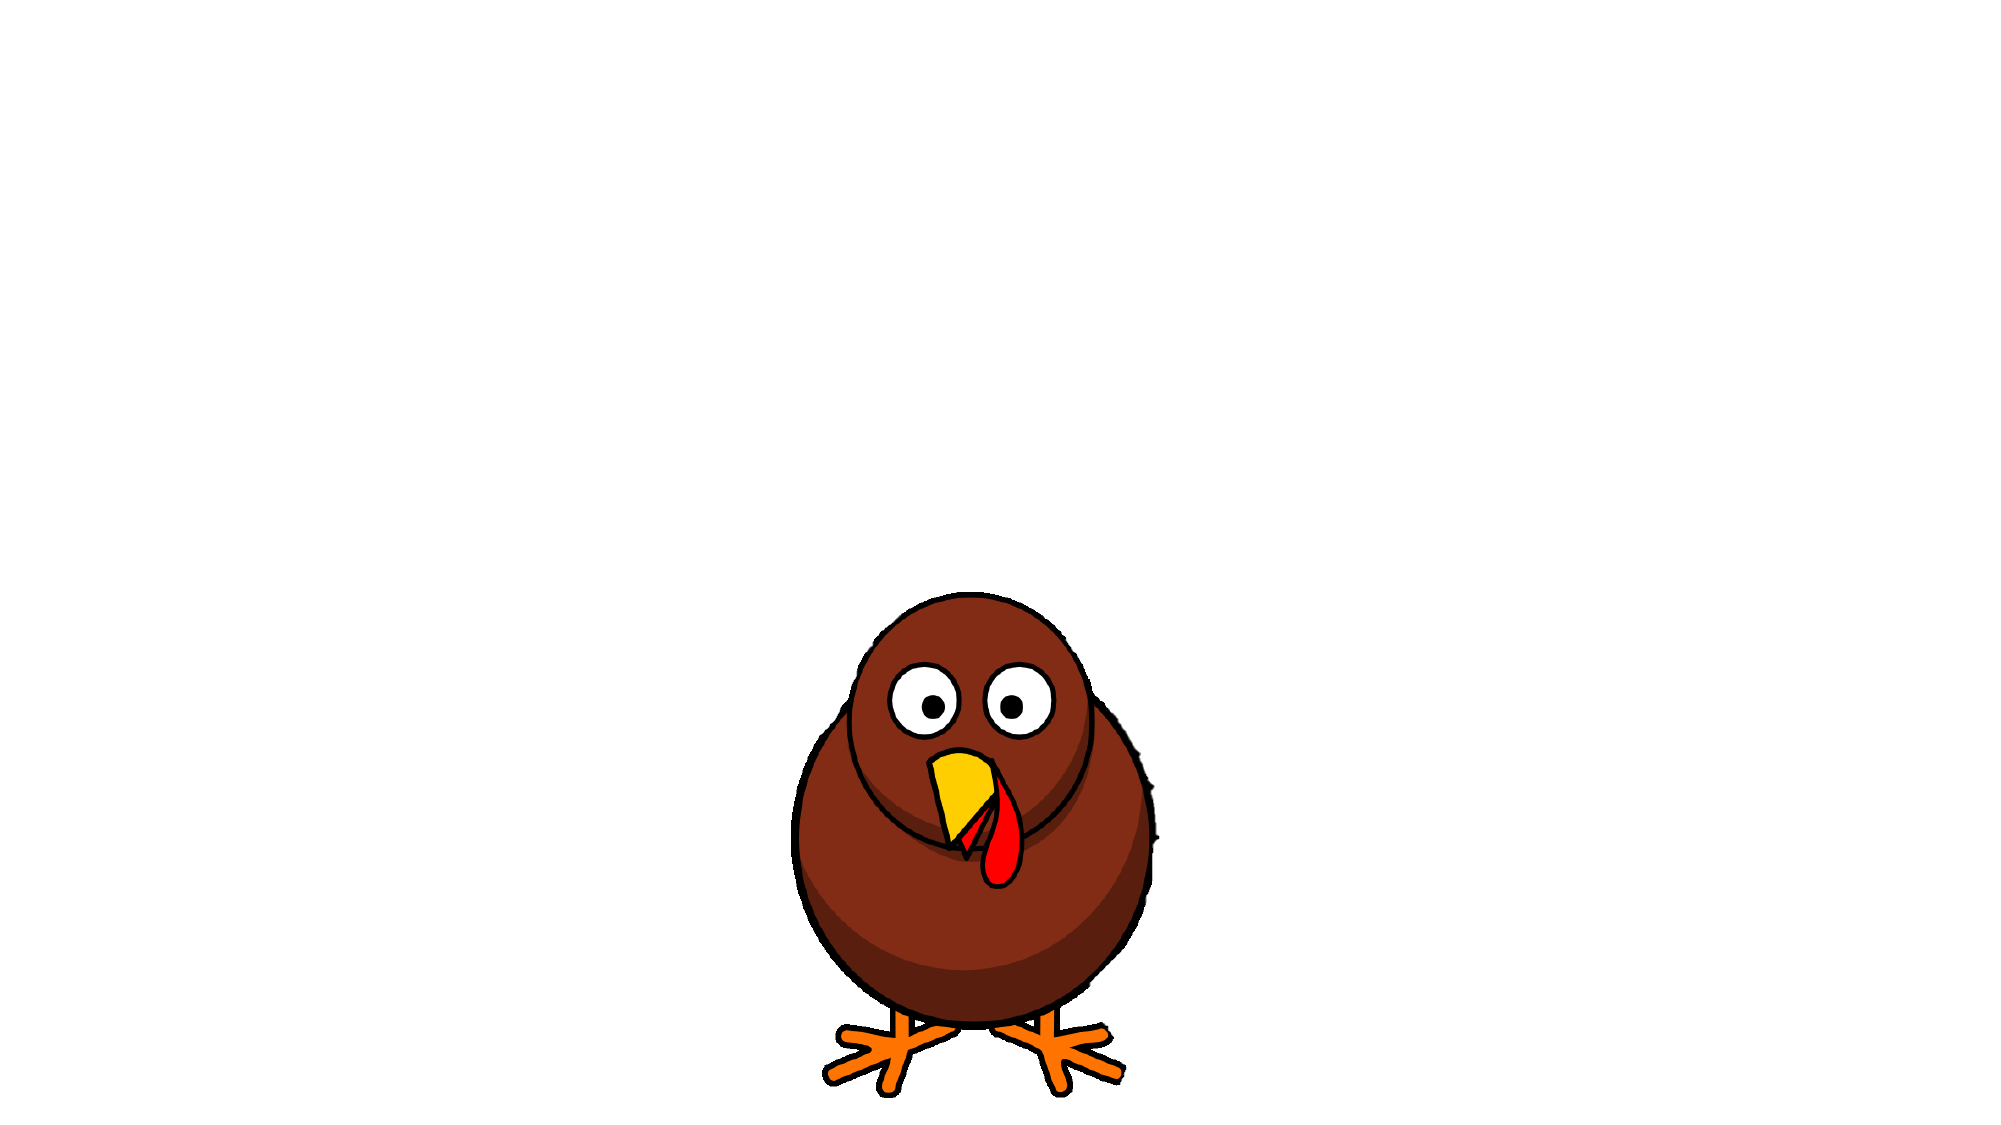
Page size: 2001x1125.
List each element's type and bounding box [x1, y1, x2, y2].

picture [791, 592, 1243, 1098]
